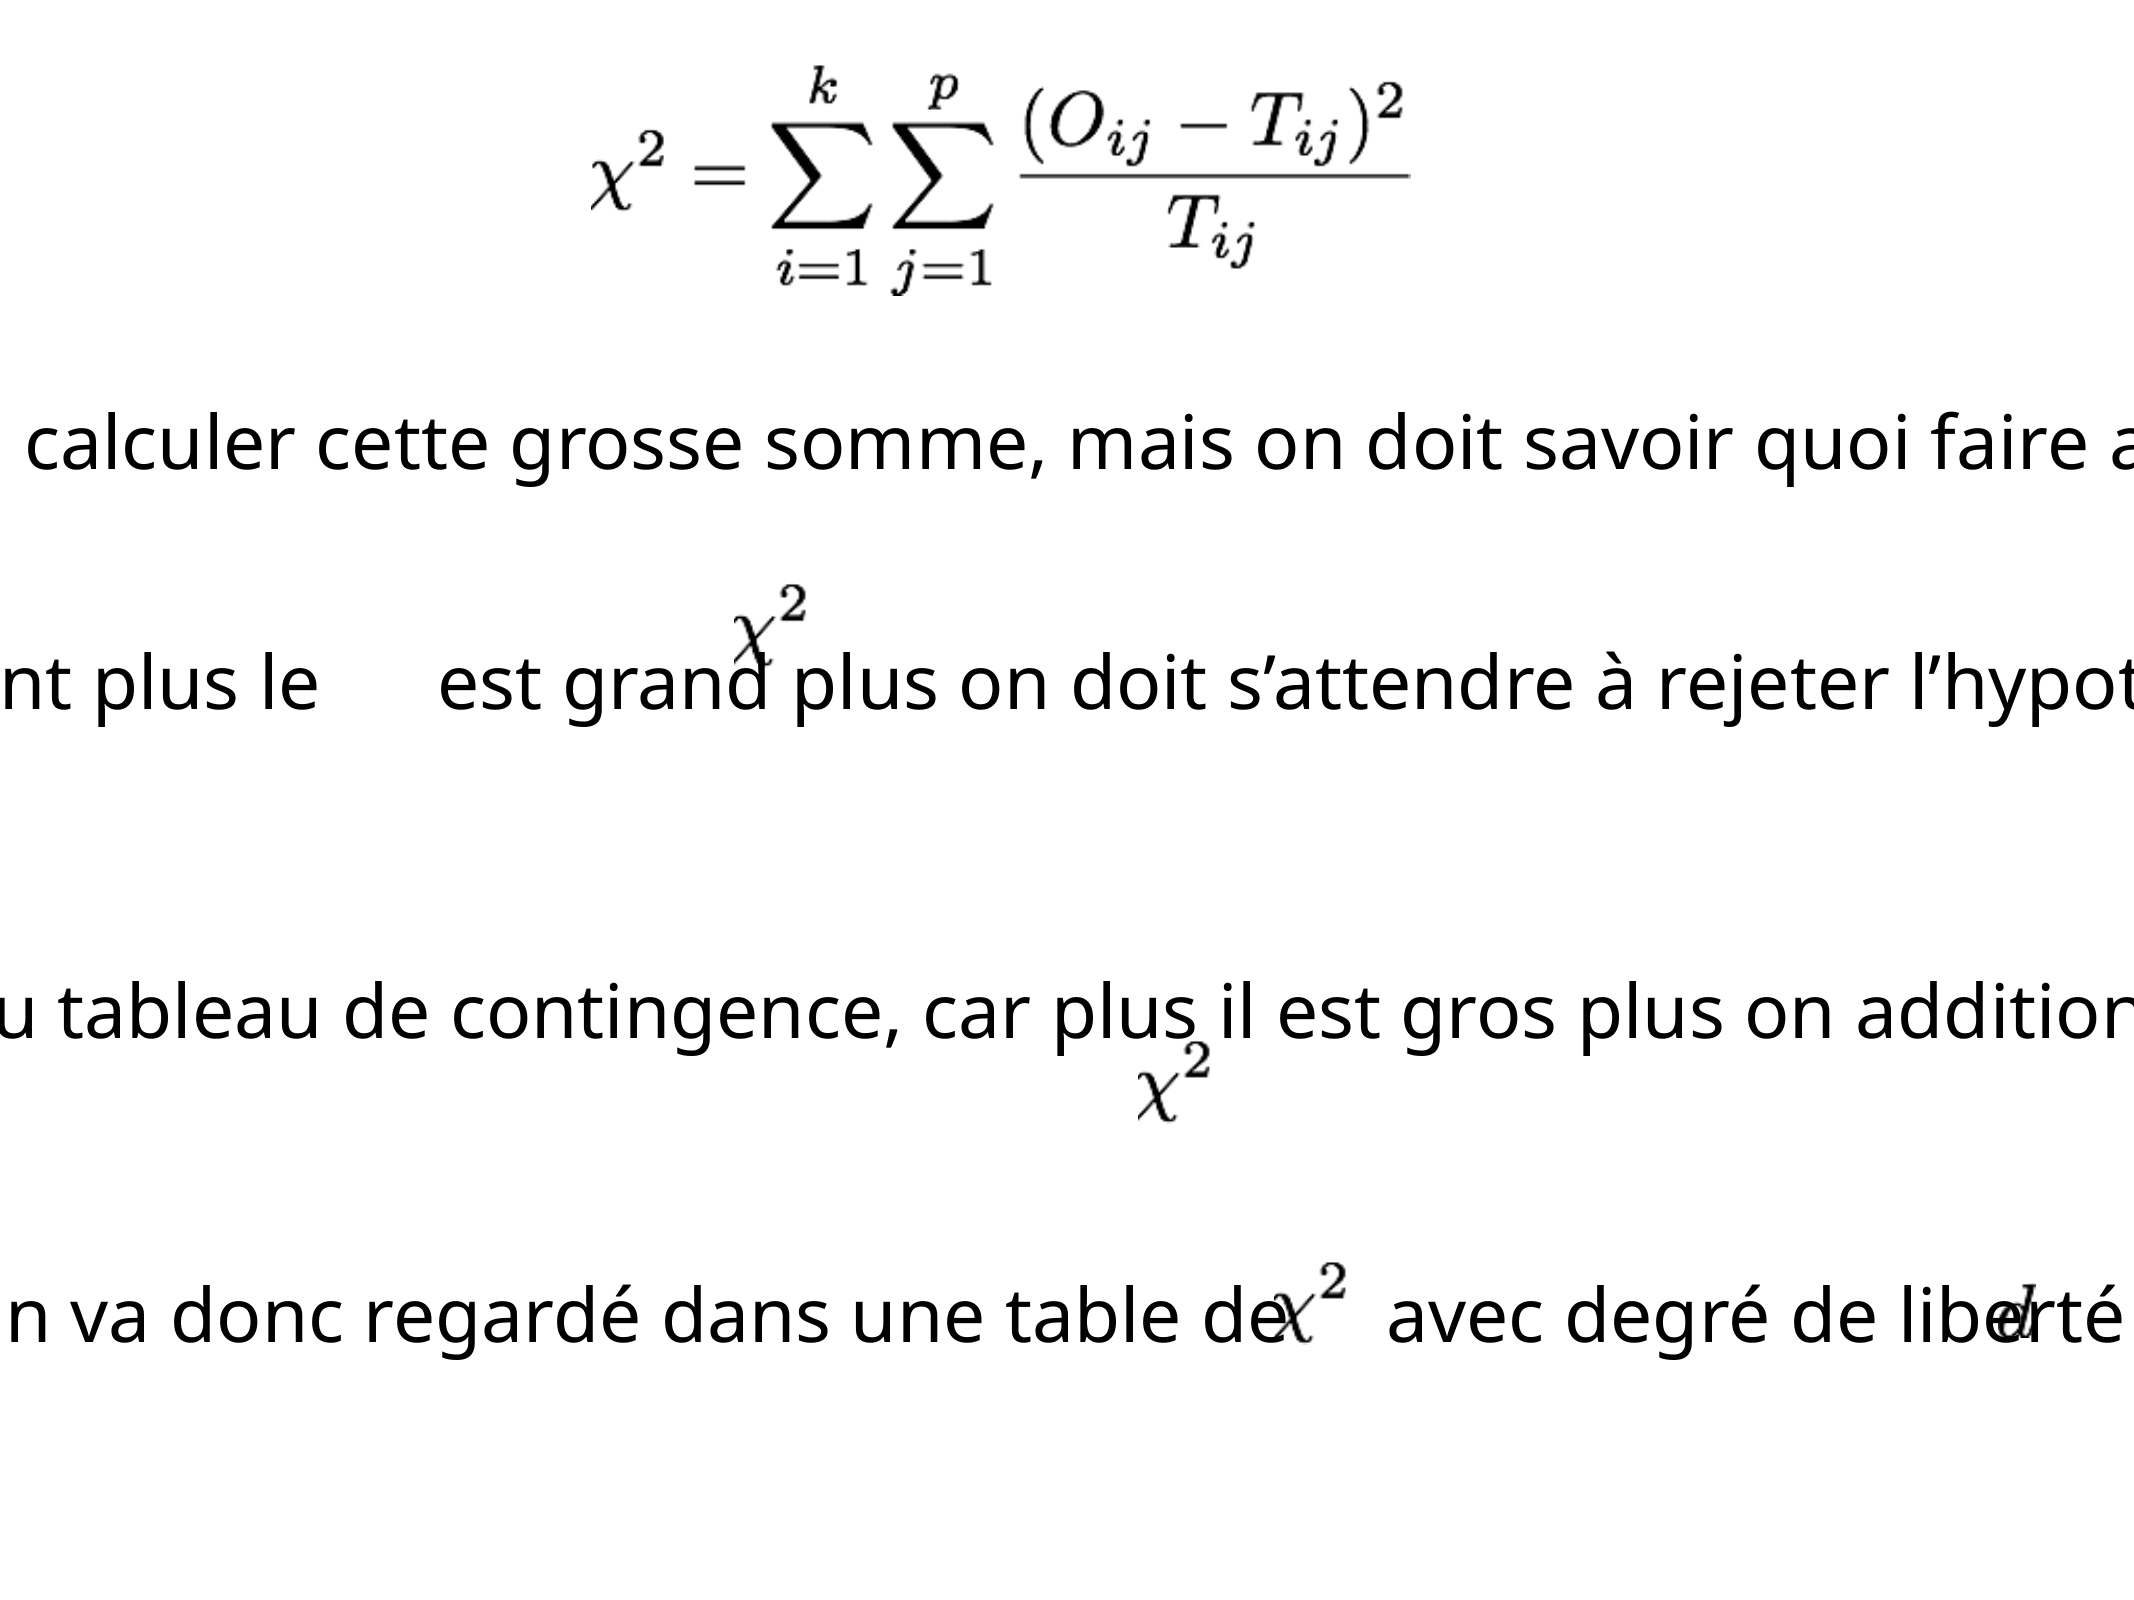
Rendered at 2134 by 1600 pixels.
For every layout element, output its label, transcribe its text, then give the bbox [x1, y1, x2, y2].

text_box C’est bien beau calculer cette grosse somme, mais on doit savoir quoi faire avec le résultat. [0, 386, 2134, 493]
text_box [97, 1261, 2036, 1364]
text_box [0, 872, 2122, 1146]
picture [591, 63, 1411, 296]
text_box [44, 583, 2065, 774]
